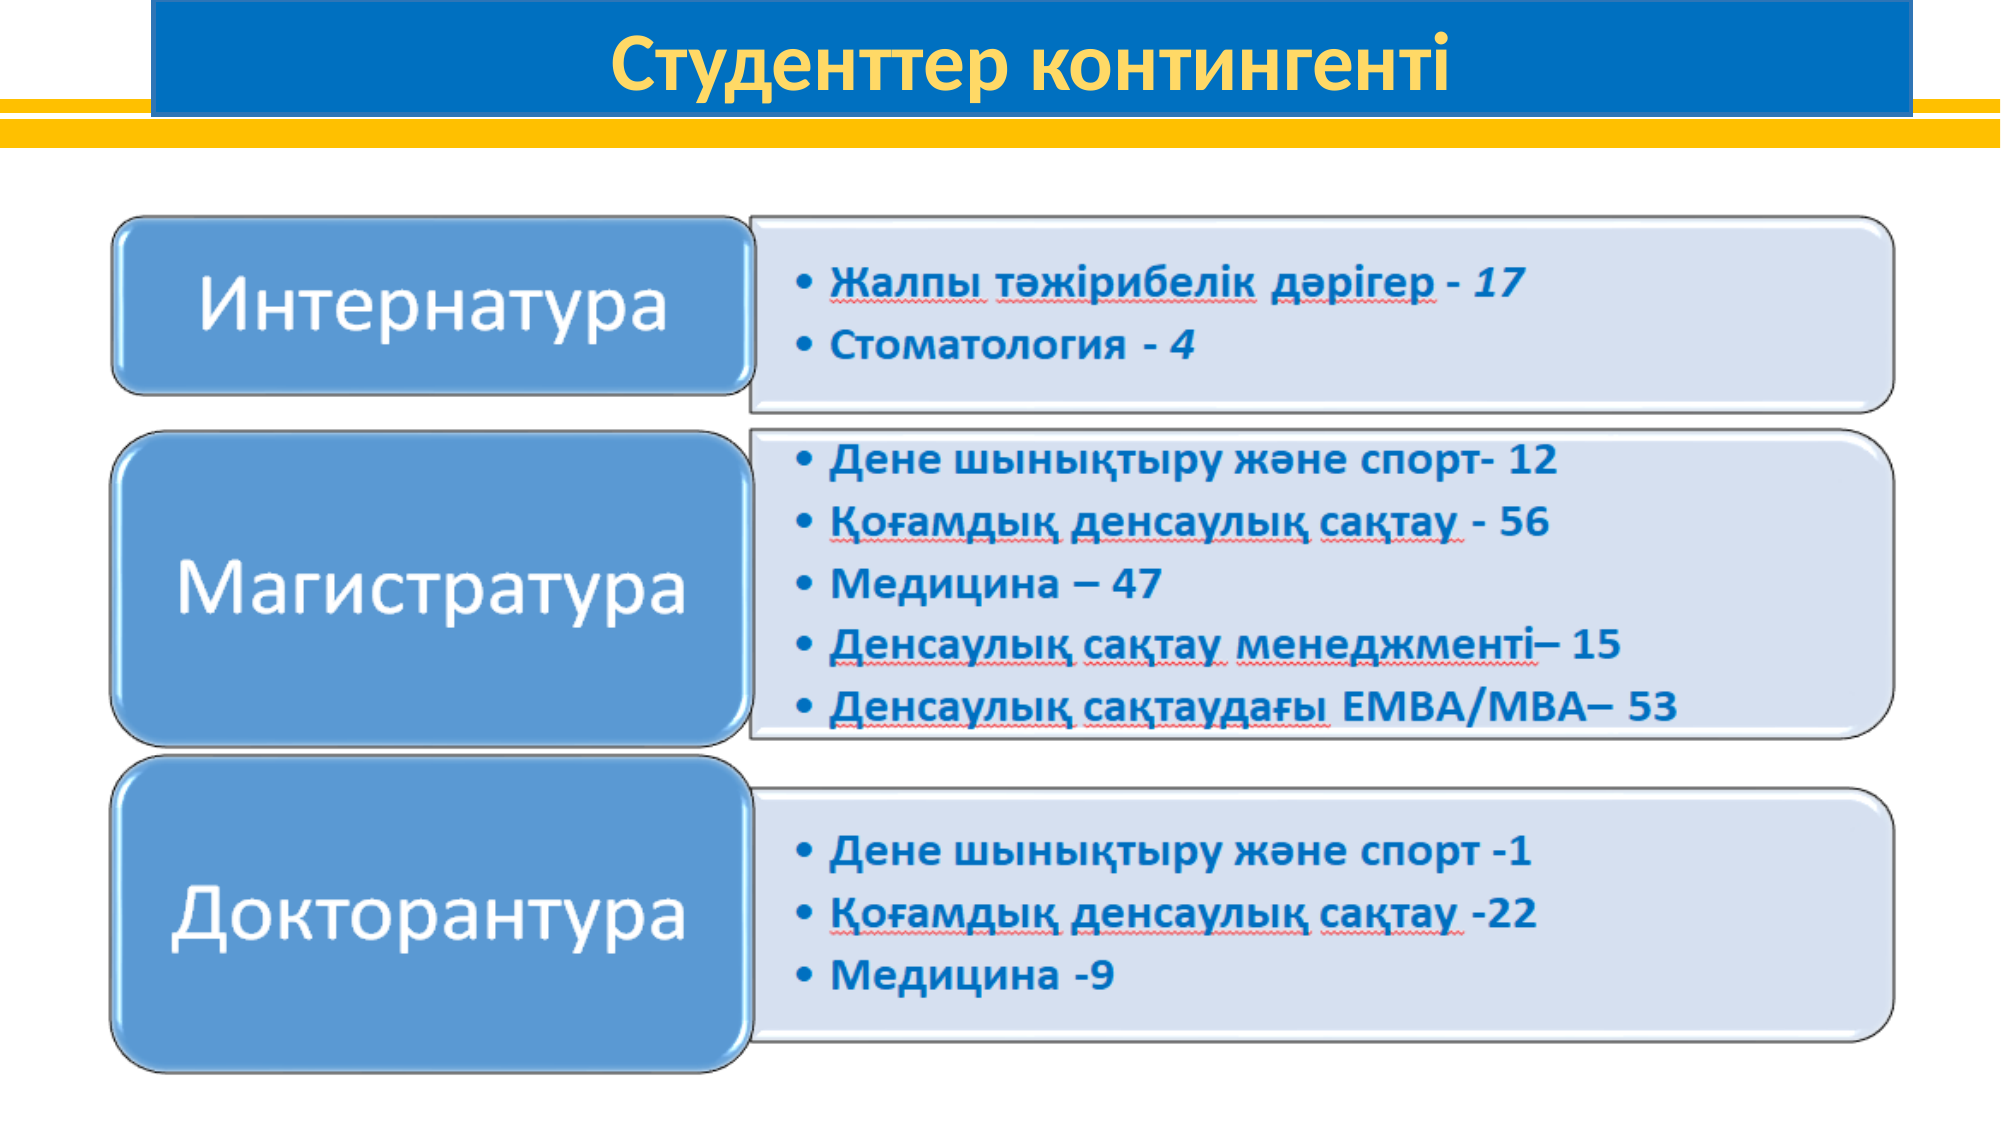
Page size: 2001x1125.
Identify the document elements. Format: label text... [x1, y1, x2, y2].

text_box Студенттер контингенті [152, 0, 1912, 116]
picture [66, 192, 1937, 1093]
